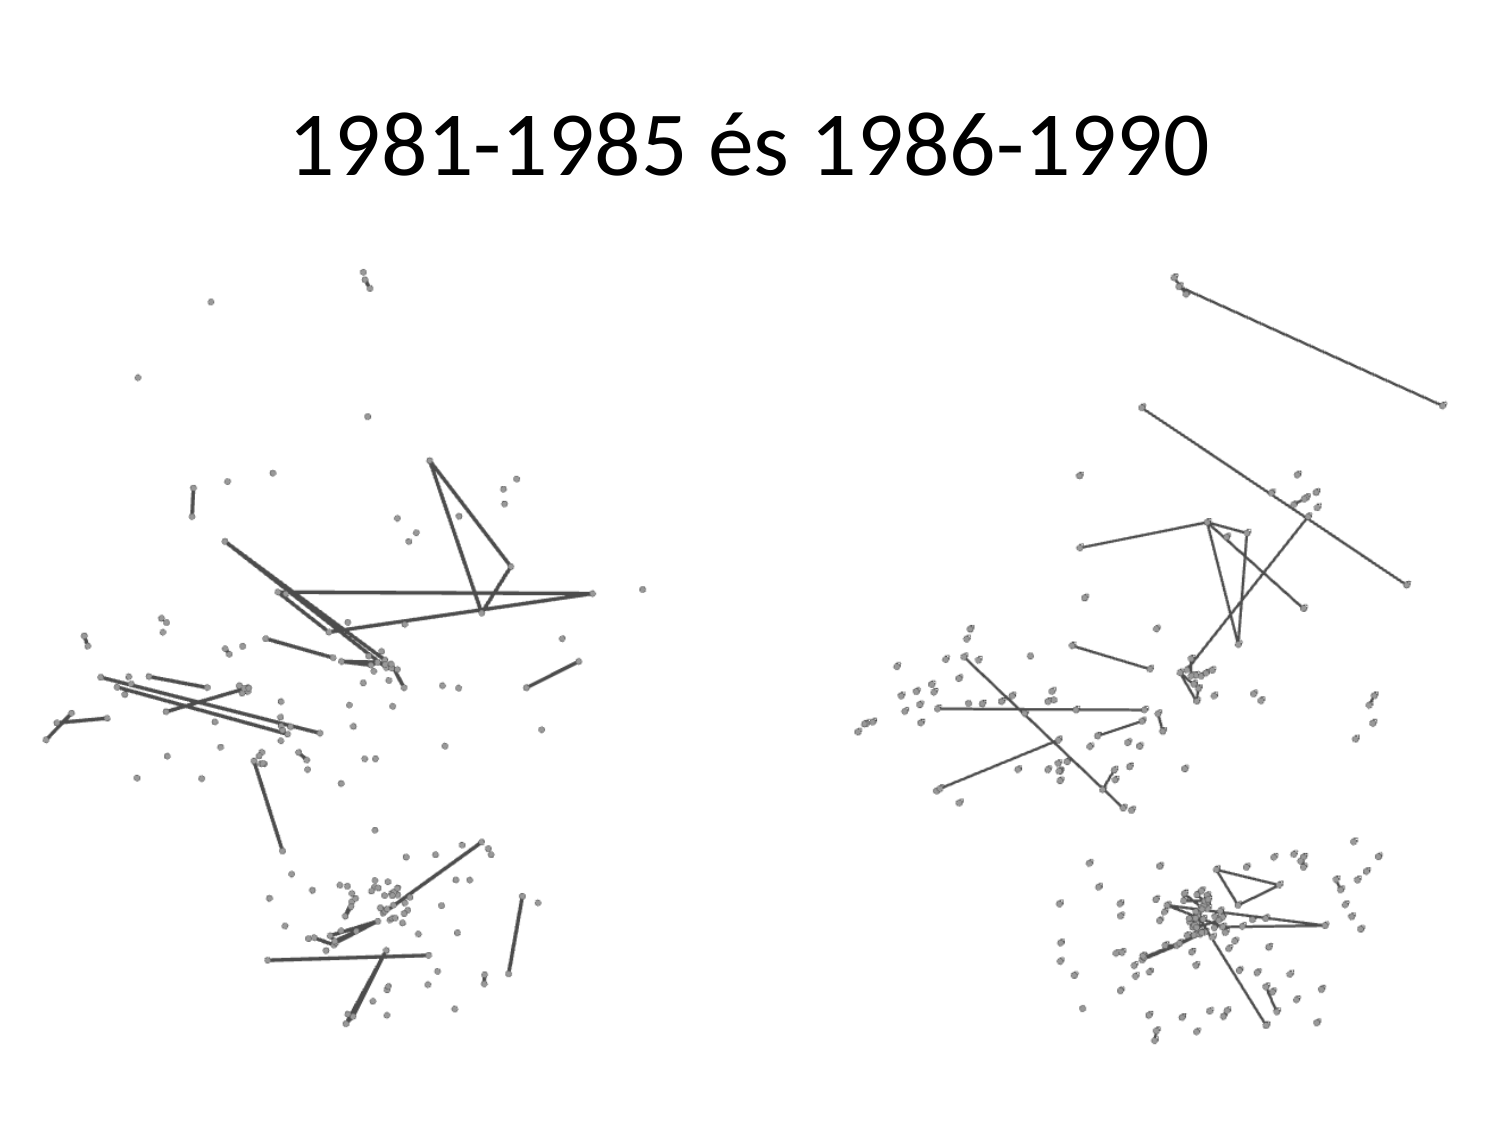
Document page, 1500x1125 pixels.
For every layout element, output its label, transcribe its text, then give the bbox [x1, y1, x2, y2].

title 1981-1985 és 1986-1990 [75, 45, 1425, 233]
picture [820, 235, 1500, 1125]
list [0, 227, 715, 1125]
